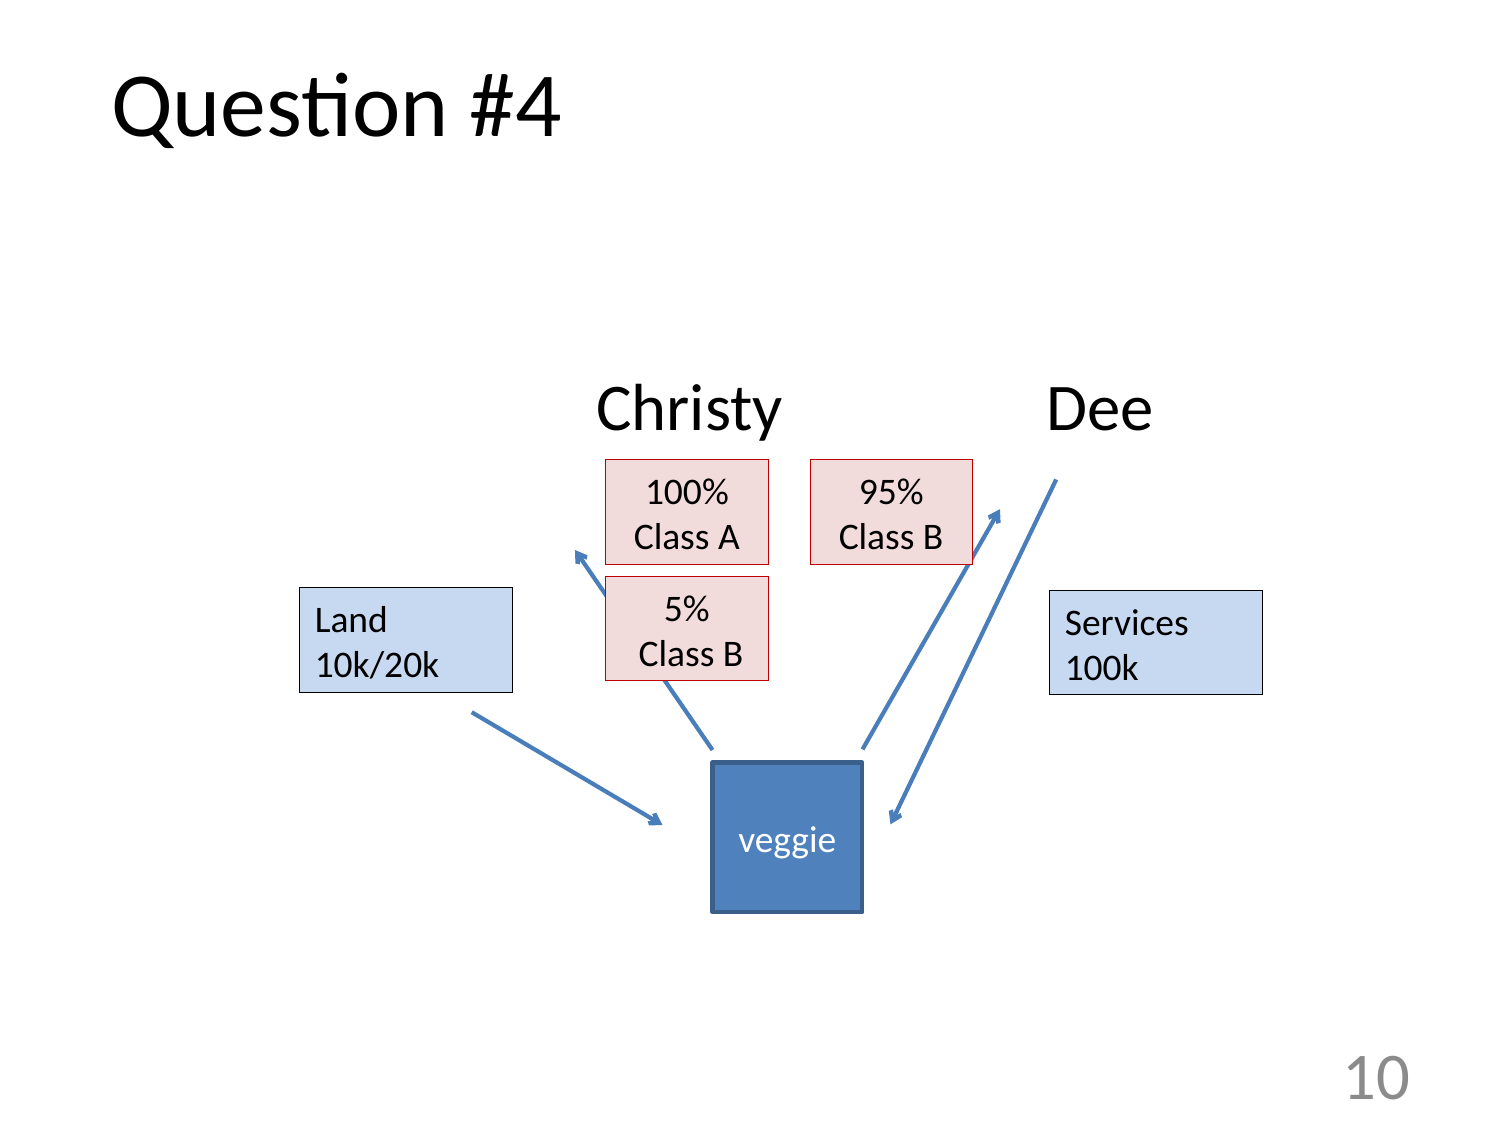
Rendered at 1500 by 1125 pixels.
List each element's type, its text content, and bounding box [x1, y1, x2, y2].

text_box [862, 508, 1001, 750]
text_box 100% Class A [605, 459, 769, 565]
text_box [543, 580, 745, 719]
text_box 5% Class B [605, 576, 769, 681]
text_box Land 10k/20k [299, 587, 513, 693]
title Question #4 [8, 6, 666, 194]
text_box Services 100k [1060, 590, 1263, 695]
text_box veggie [710, 760, 864, 914]
slide_number 10 [1074, 1042, 1425, 1103]
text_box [471, 711, 663, 826]
text_box 95% Class B [810, 459, 973, 565]
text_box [890, 479, 1057, 825]
list Christy Dee [75, 262, 1475, 1005]
